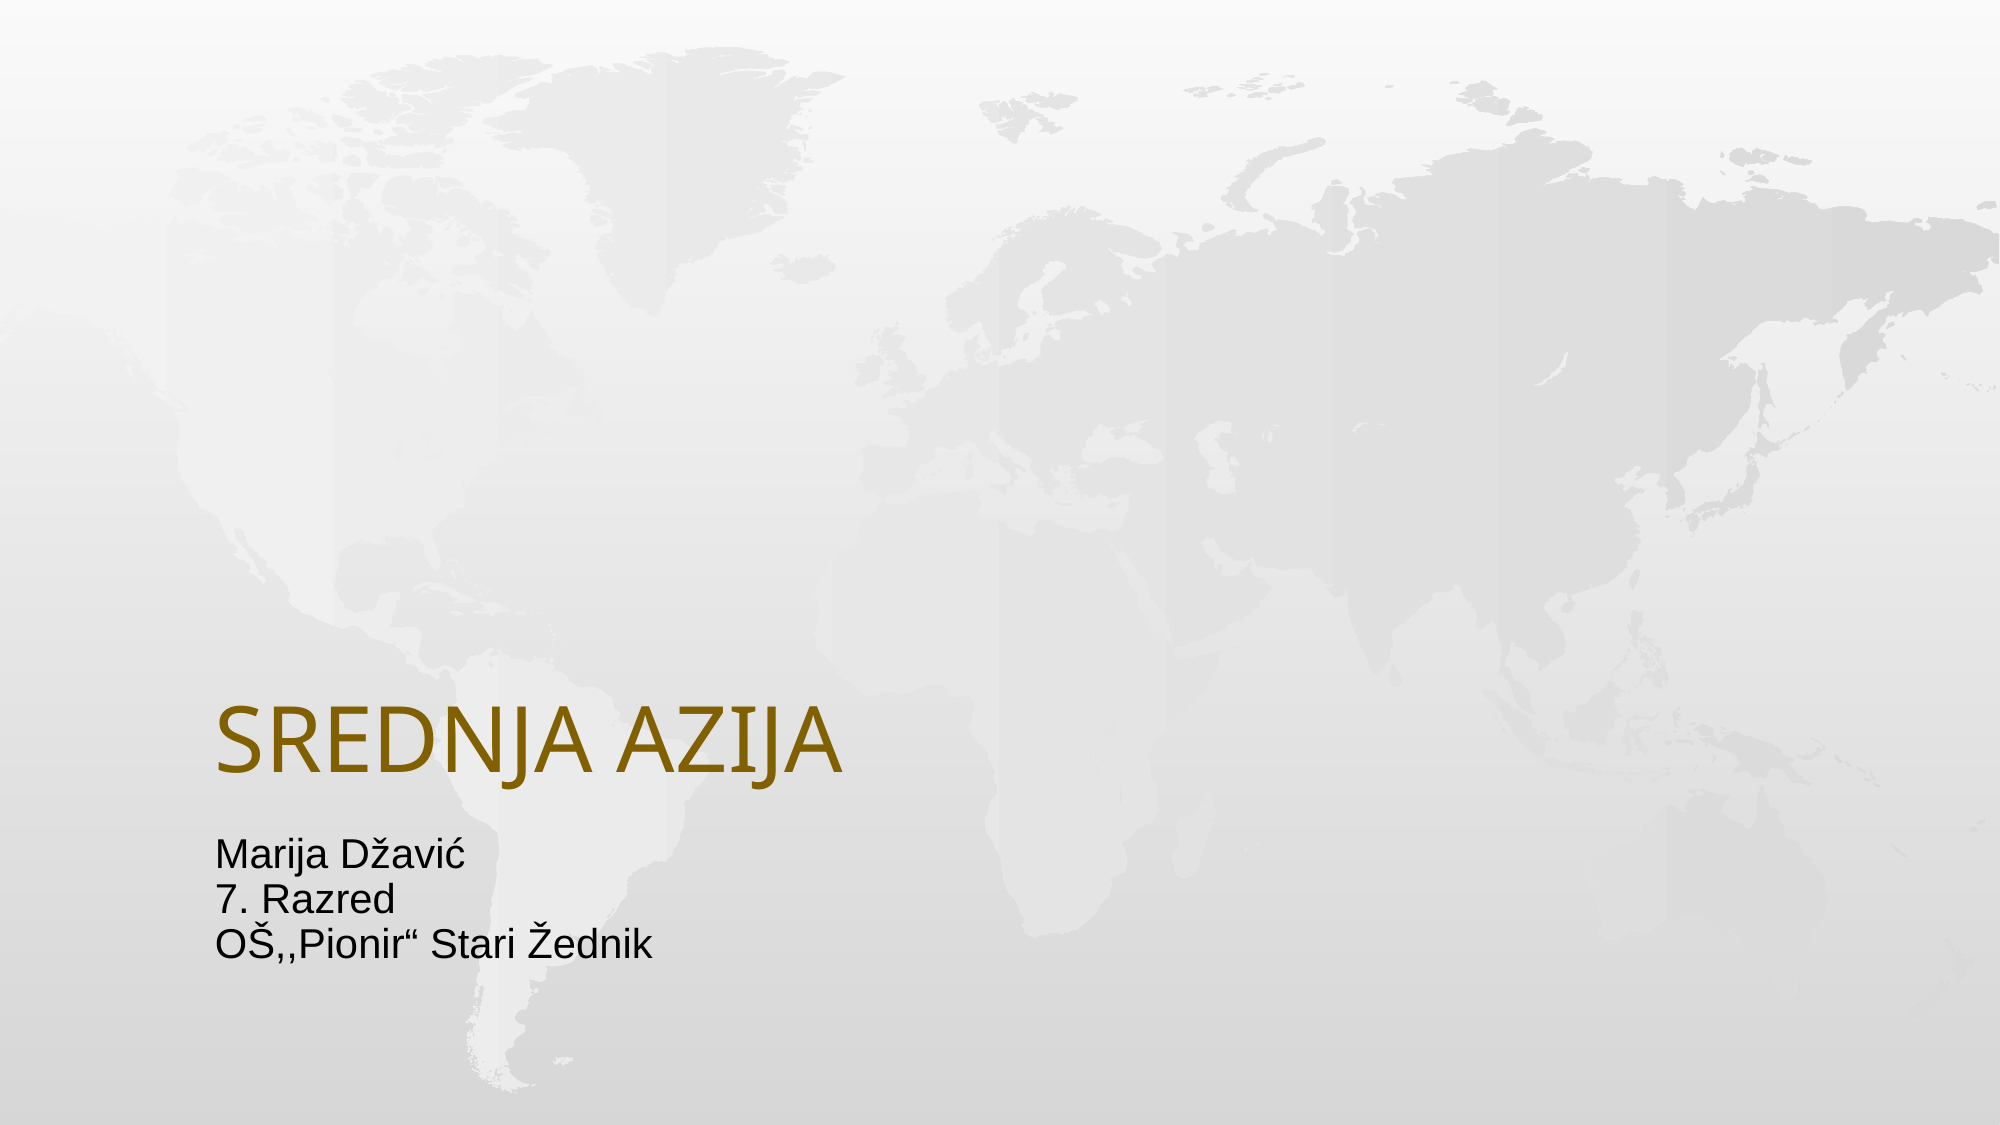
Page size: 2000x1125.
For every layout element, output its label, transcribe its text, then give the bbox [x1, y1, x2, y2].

title SREDNJA Azija [199, 299, 1800, 800]
subtitle Marija Džavić 7. Razred OŠ,,Pionir“ Stari Žednik [199, 825, 1488, 1013]
